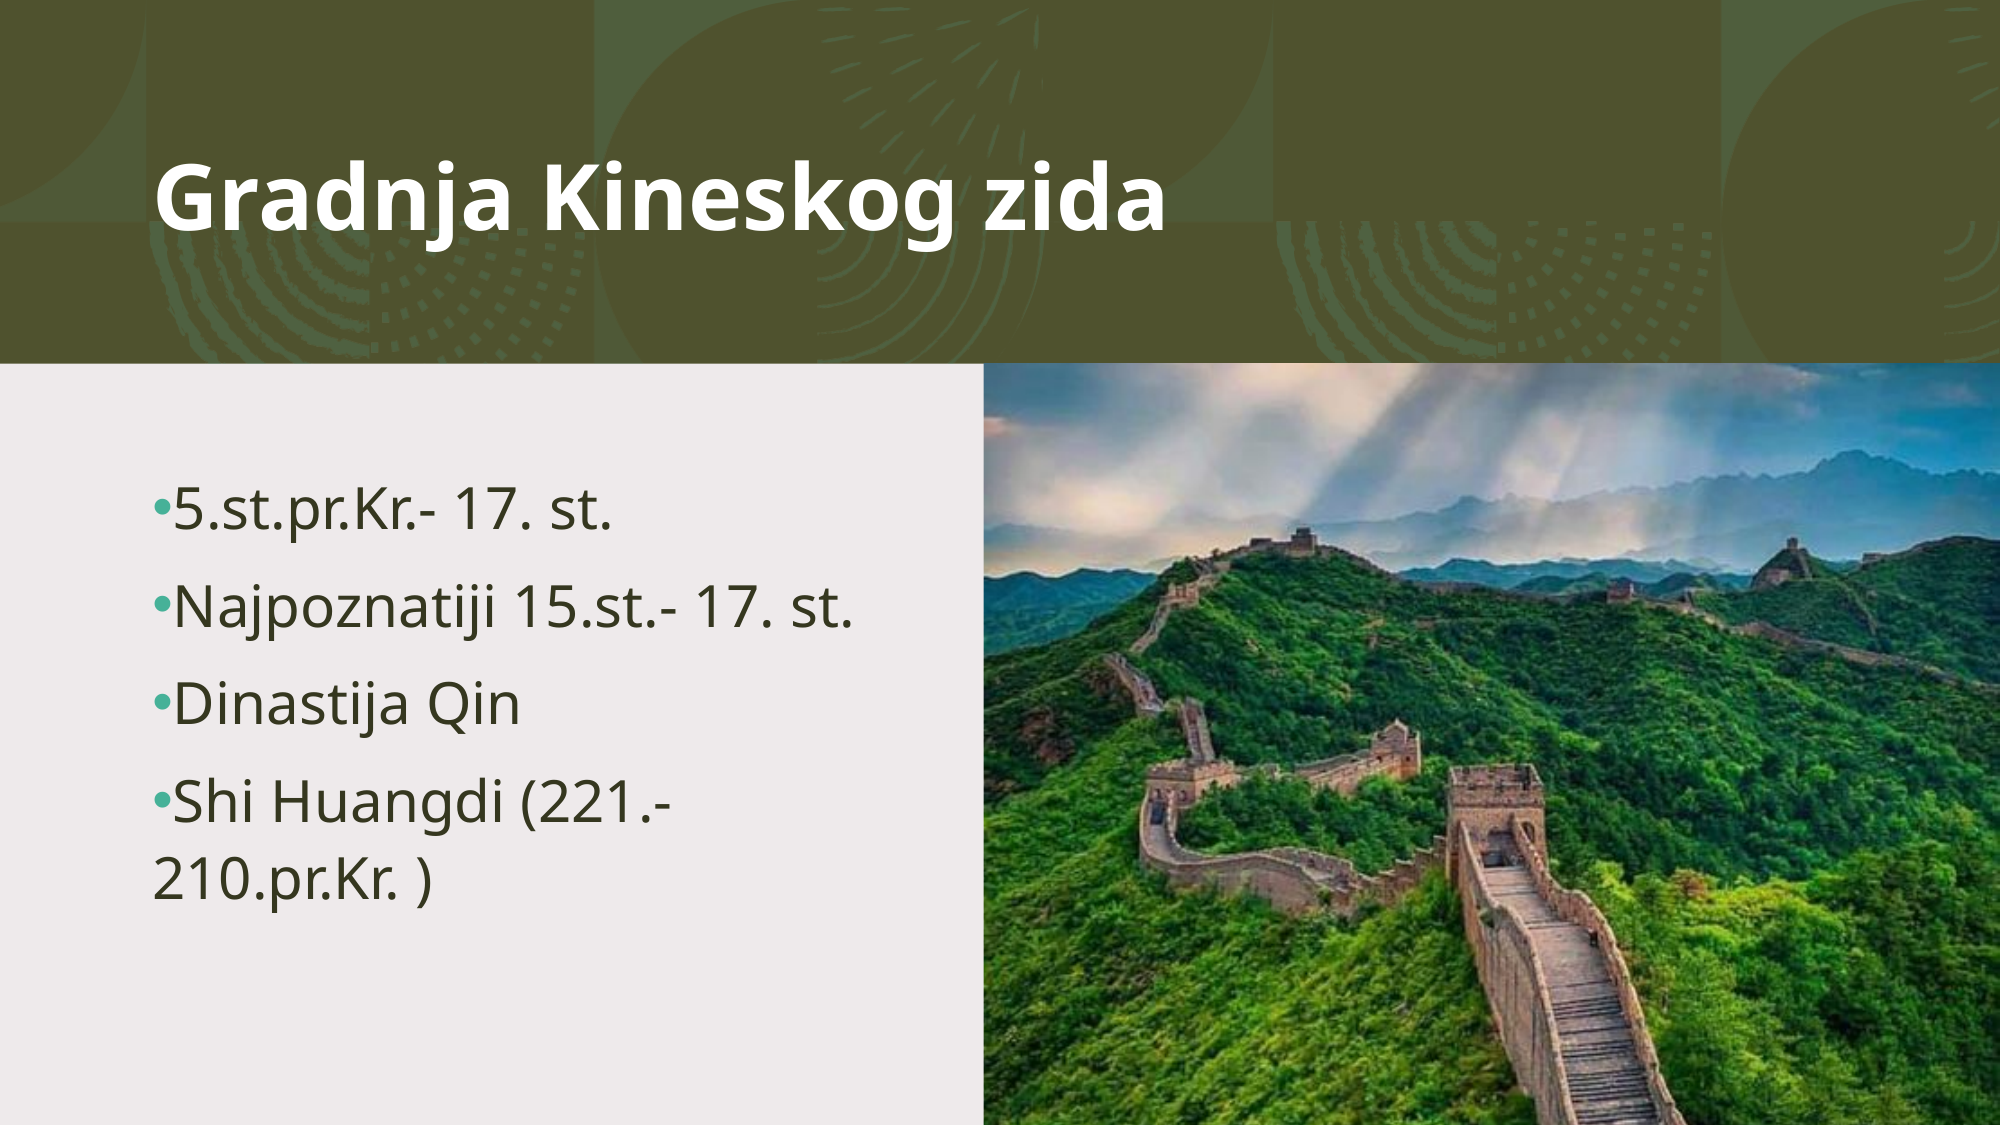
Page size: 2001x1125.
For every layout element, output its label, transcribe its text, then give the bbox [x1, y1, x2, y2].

list 5.st.pr.Kr.- 17. st. Najpoznatiji 15.st.- 17. st. Dinastija Qin Shi Huangdi (221.- 210.pr.Kr. ) [137, 412, 938, 1034]
title Gradnja Kineskog zida [137, 229, 1779, 325]
text_box [0, 365, 983, 1125]
picture [0, 0, 2000, 229]
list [983, 363, 2000, 1125]
text_box [0, 229, 2000, 365]
